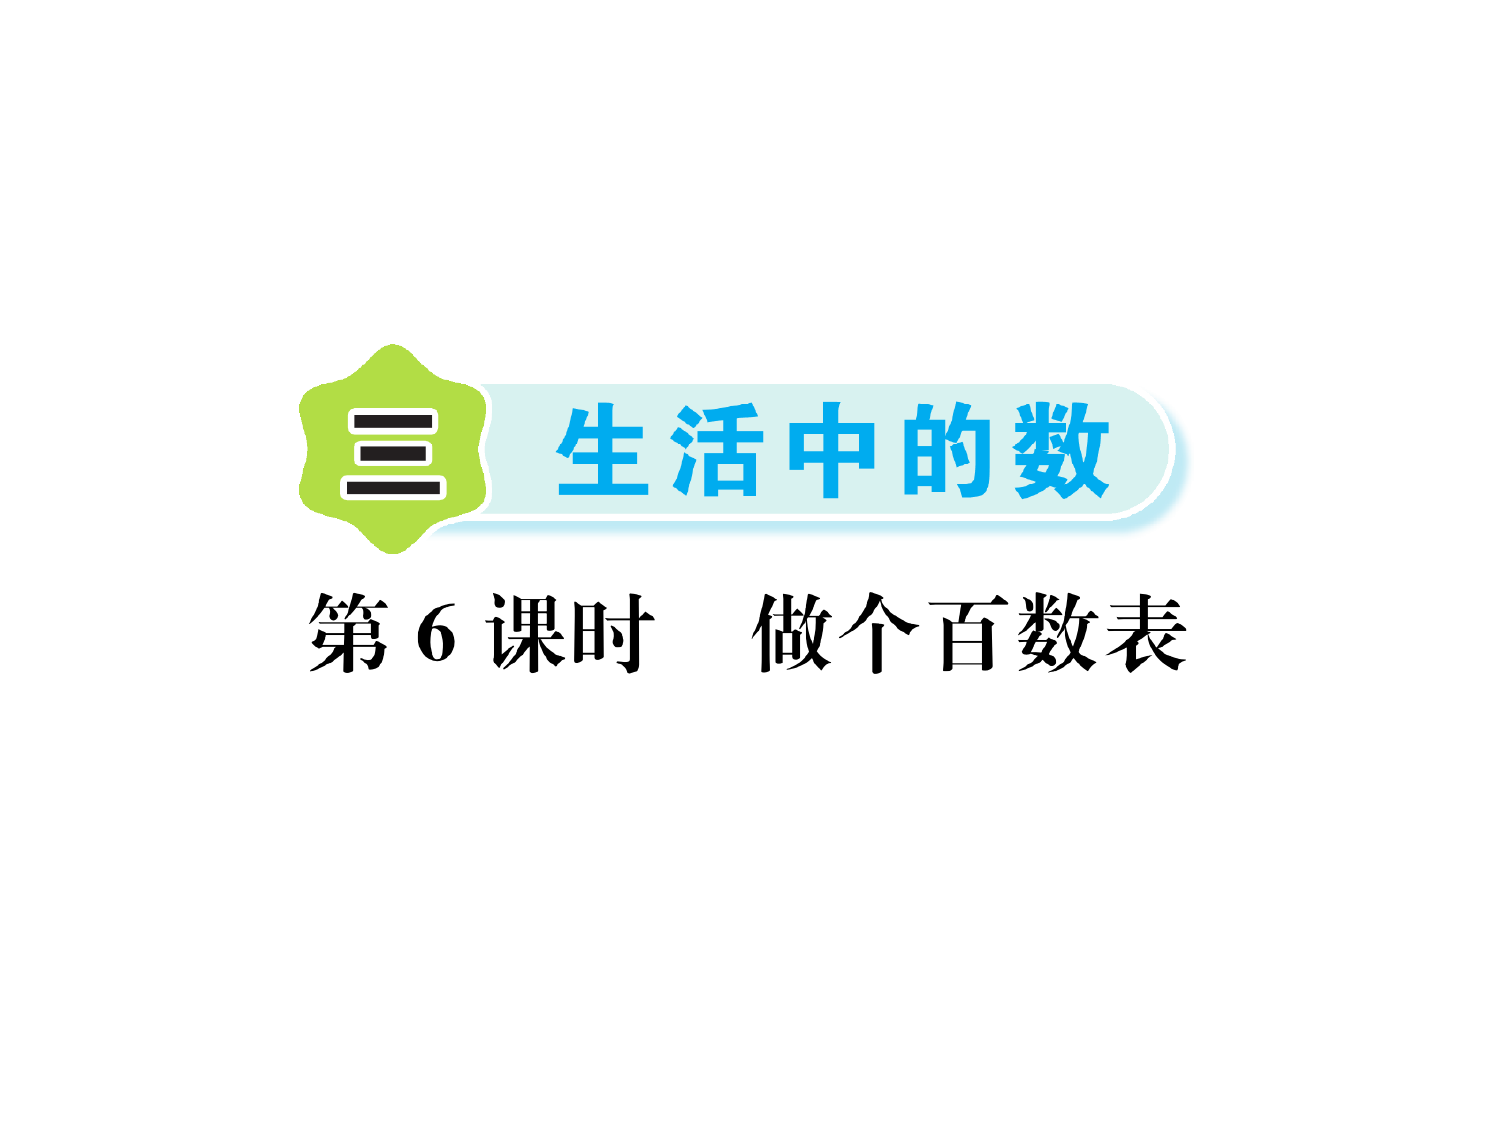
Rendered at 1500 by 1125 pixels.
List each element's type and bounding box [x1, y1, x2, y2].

picture [277, 331, 1223, 686]
